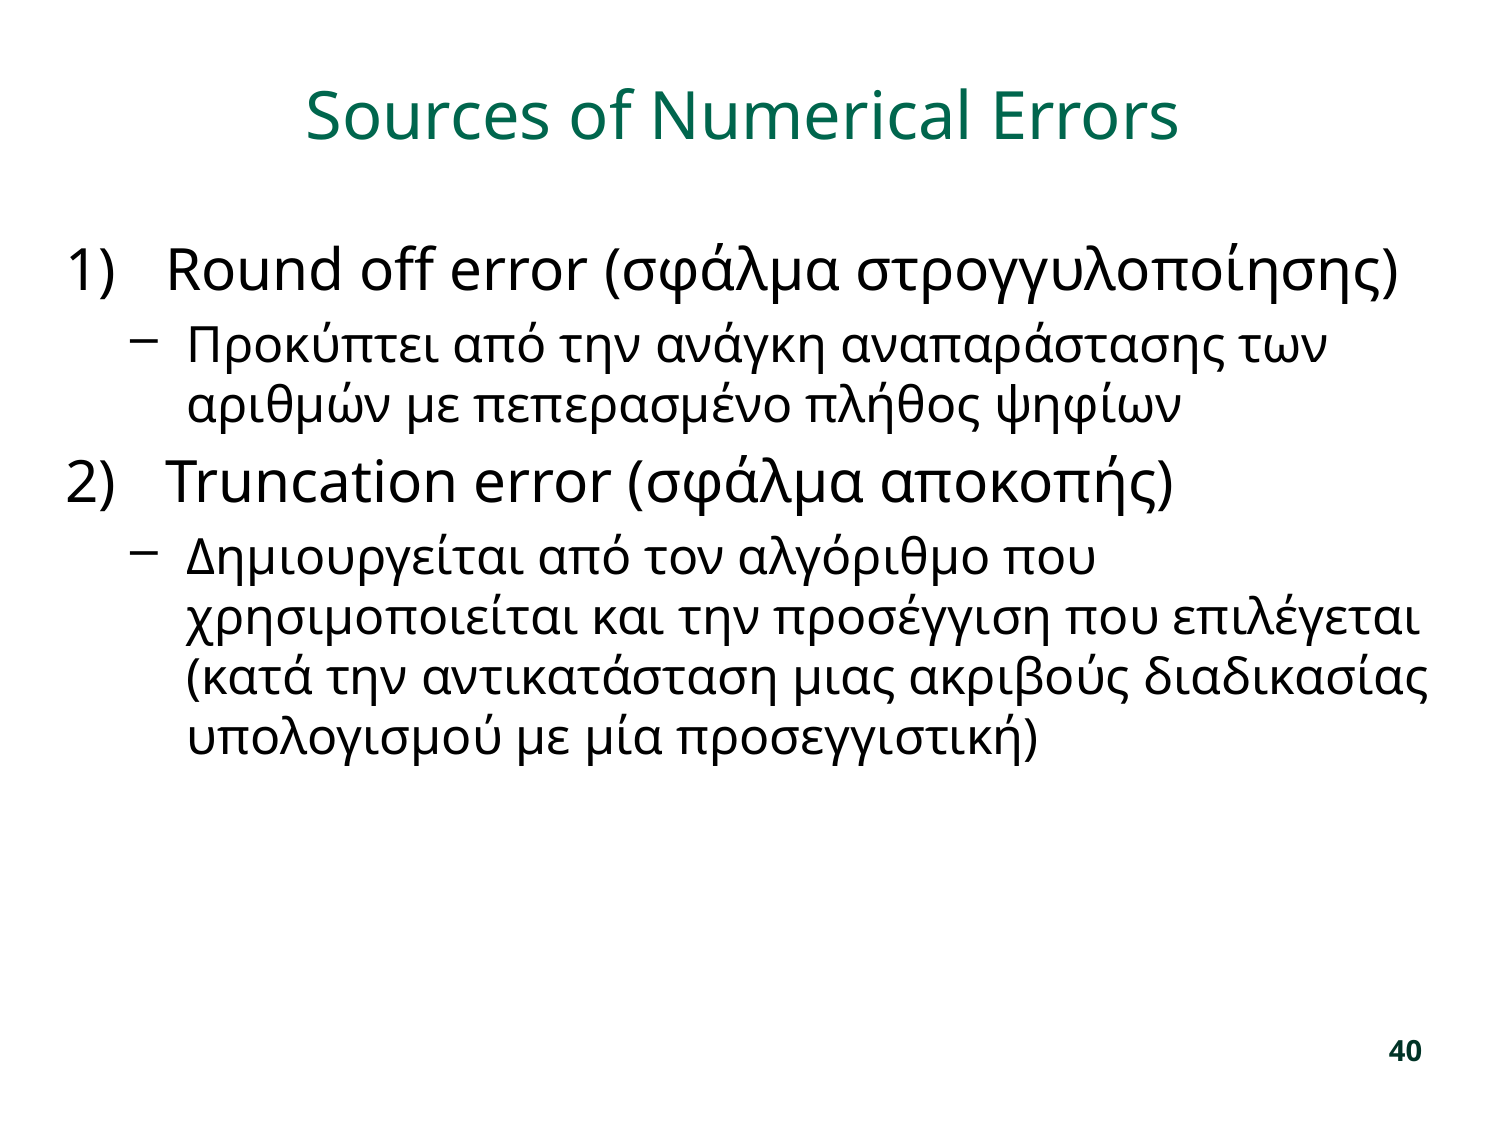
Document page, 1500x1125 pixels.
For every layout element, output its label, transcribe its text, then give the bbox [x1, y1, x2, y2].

list Round off error (σφάλμα στρογγυλοποίησης) Προκύπτει από την ανάγκη αναπαράστασης των αριθμών με πεπερασμένο πλήθος ψηφίων Truncation error (σφάλμα αποκοπής) Δημιουργείται από τον αλγόριθμο που χρησιμοποιείται και την προσέγγιση που επιλέγεται (κατά την αντικατάσταση μιας ακριβούς διαδικασίας υπολογισμού με μία προσεγγιστική) [50, 224, 1450, 1000]
slide_number 40 [1249, 1024, 1438, 1101]
title Sources of Numerical Errors [50, 50, 1438, 175]
